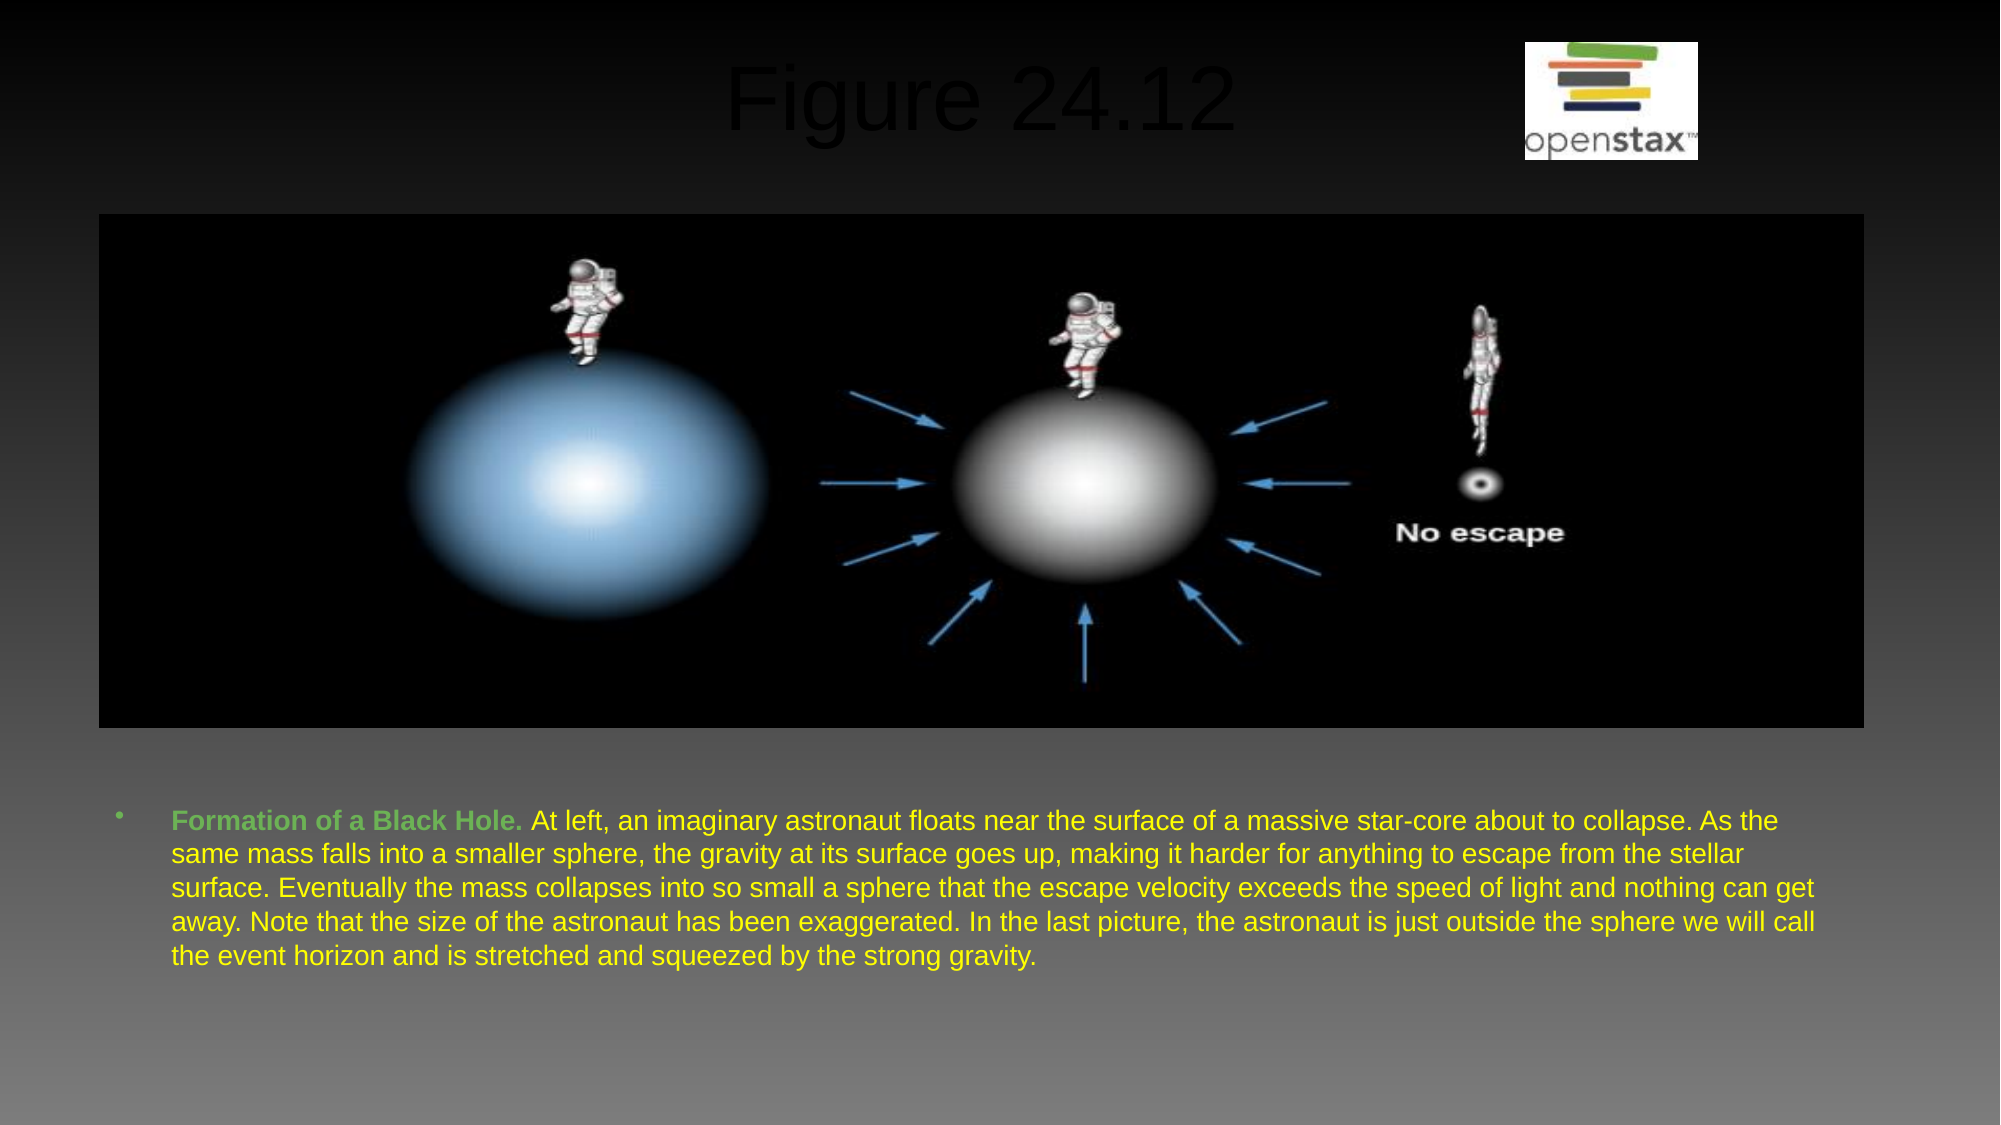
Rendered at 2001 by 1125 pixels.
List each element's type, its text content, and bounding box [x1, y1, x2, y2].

picture [99, 183, 1864, 759]
list Formation of a Black Hole. At left, an imaginary astronaut floats near the surface of a massive star-core about to collapse. As the same mass falls into a smaller sphere, the gravity at its surface goes up, making it harder for anything to escape from the stellar surface. Eventually the mass collapses into so small a sphere that the escape velocity exceeds the speed of light and nothing can get away. Note that the size of the astronaut has been exaggerated. In the last picture, the astronaut is just outside the sphere we will call the event horizon and is stretched and squeezed by the strong gravity. [99, 794, 1864, 986]
picture [1524, 42, 1698, 161]
title Figure 24.12 [99, 39, 1864, 148]
